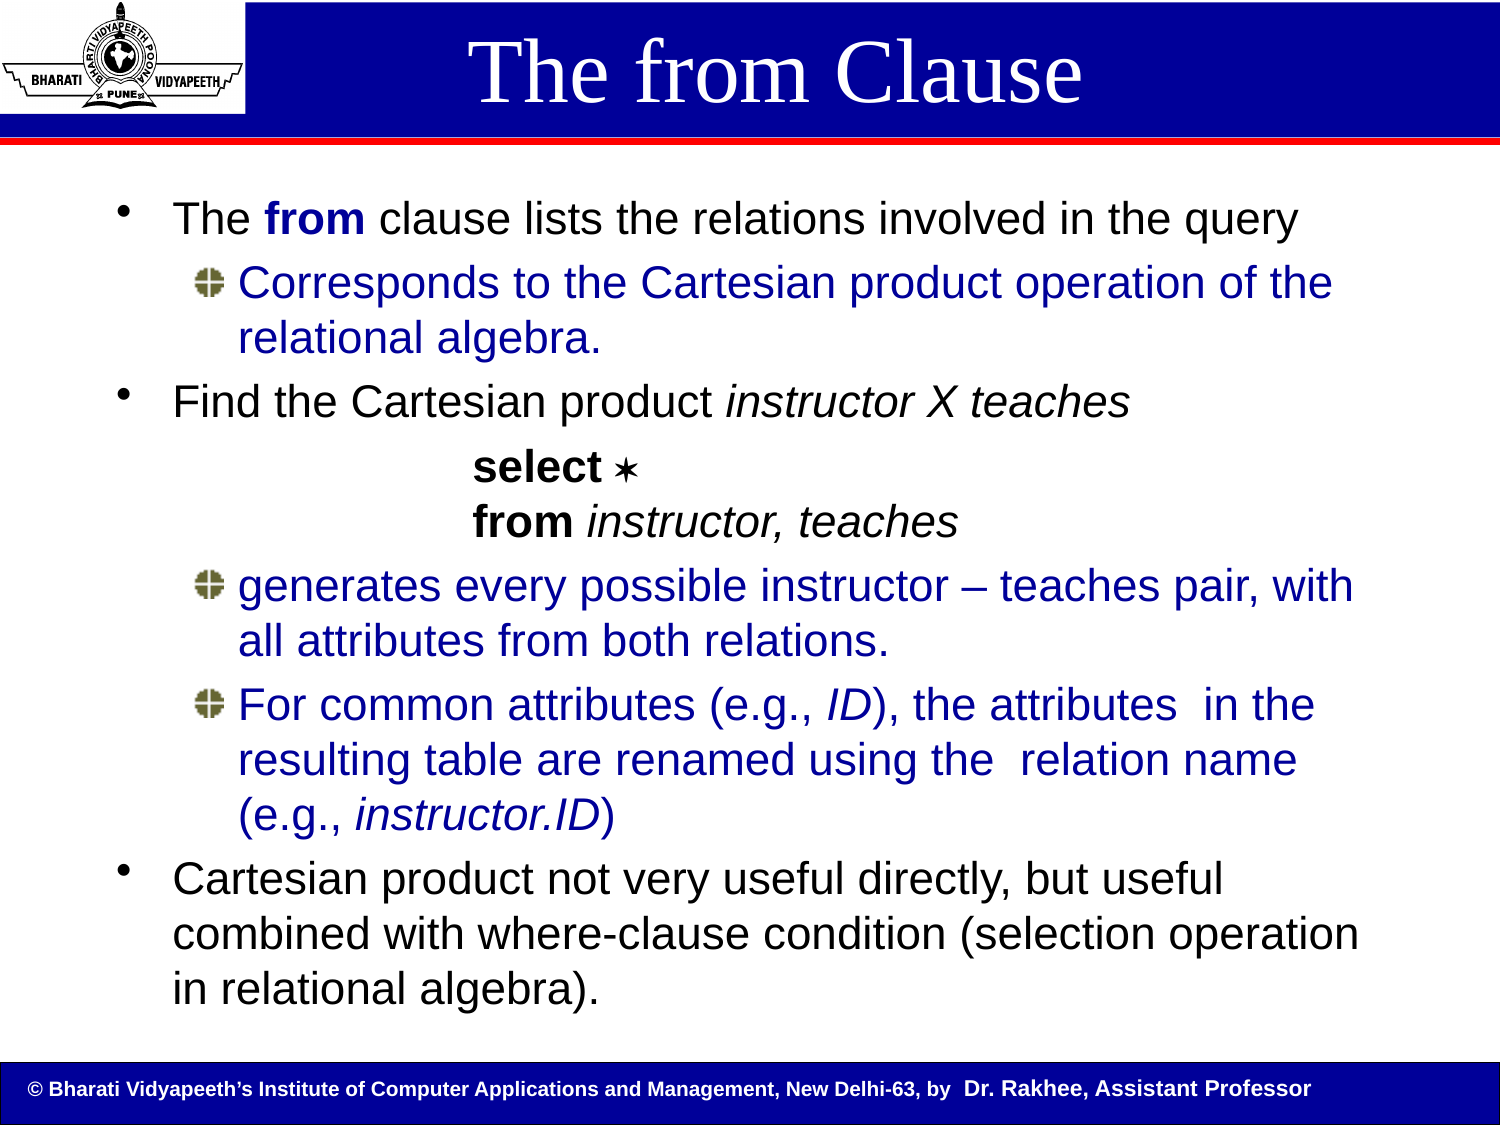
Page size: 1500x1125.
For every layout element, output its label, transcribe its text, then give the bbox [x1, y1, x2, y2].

picture [191, 685, 224, 718]
picture [191, 566, 224, 599]
list The from clause lists the relations involved in the query Corresponds to the Cartesian product operation of the relational algebra. Find the Cartesian product instructor X teaches select  from instructor, teaches generates every possible instructor – teaches pair, with all attributes from both relations. For common attributes (e.g., ID), the attributes in the resulting table are renamed using the relation name (e.g., instructor.ID) Cartesian product not very useful directly, but useful combined with where-clause condition (selection operation in relational algebra). [101, 181, 1381, 1006]
picture [2, 2, 101, 109]
picture [191, 264, 224, 297]
title The from Clause [101, 0, 1452, 133]
